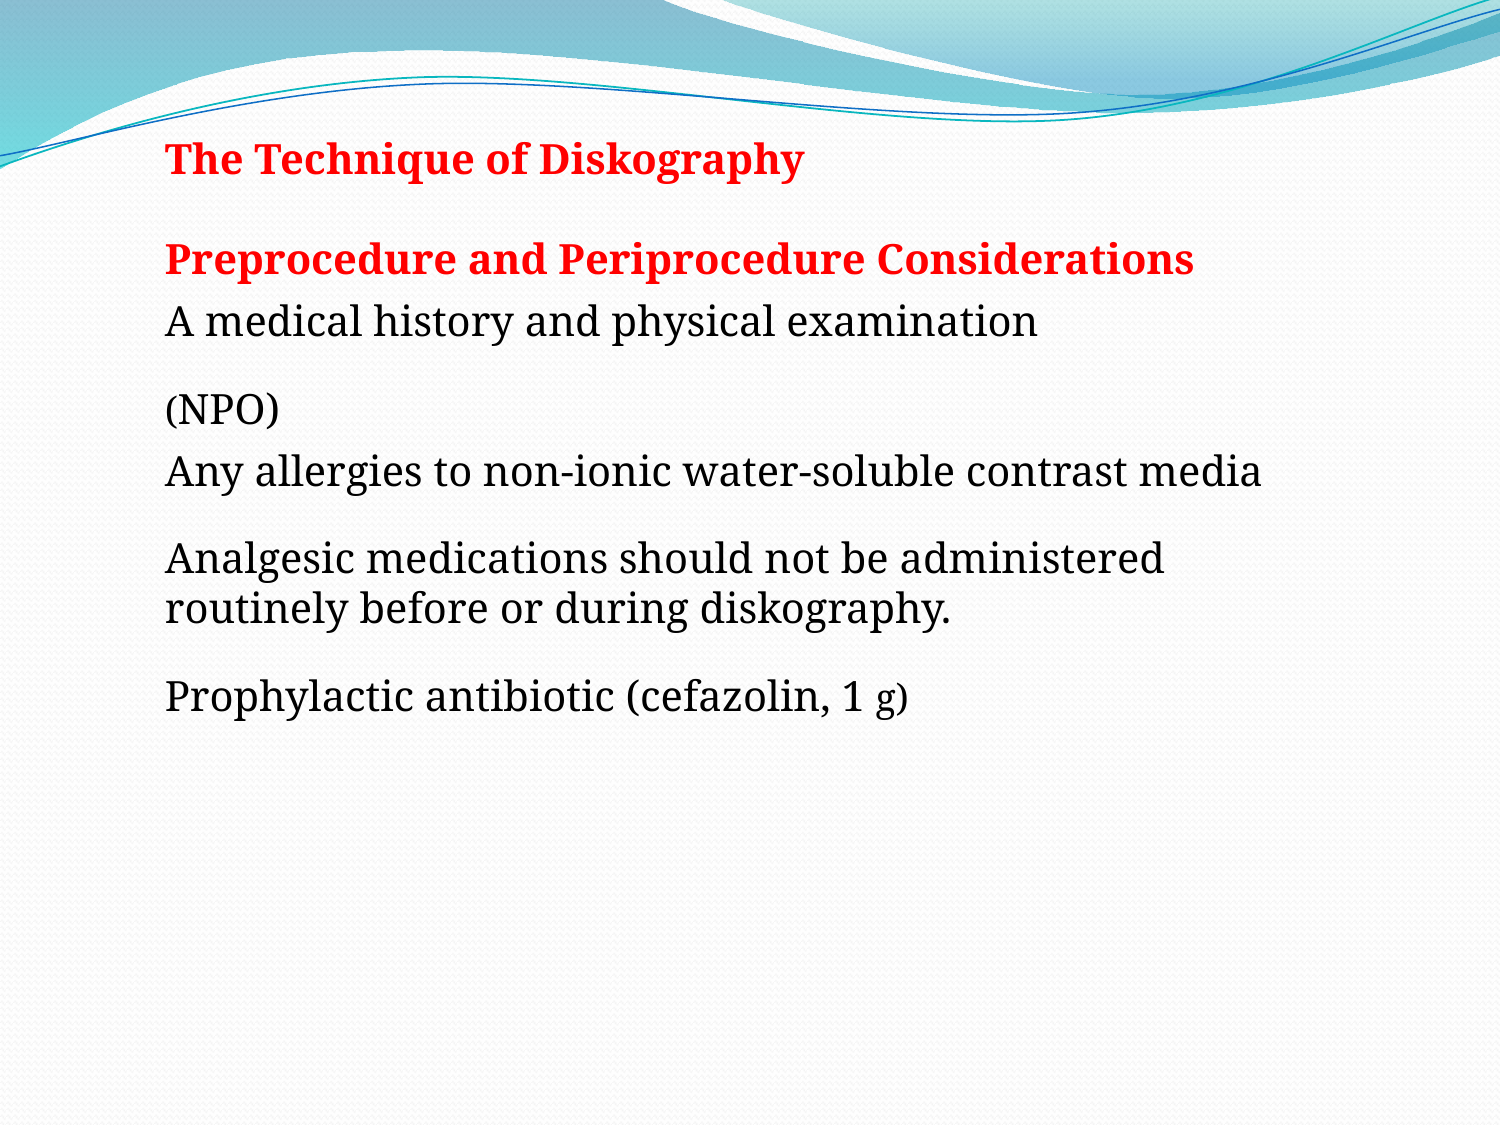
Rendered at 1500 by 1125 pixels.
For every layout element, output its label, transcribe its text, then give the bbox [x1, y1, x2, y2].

text_box (NPO) [149, 375, 1350, 437]
text_box The Technique of Diskography Preprocedure and Periprocedure Considerations [149, 125, 1350, 335]
text_box Analgesic medications should not be administered routinely before or during diskography. [149, 524, 1350, 685]
text_box Prophylactic antibiotic (cefazolin, 1 g) [149, 662, 1363, 773]
text_box Any allergies to non-ionic water-soluble contrast media [149, 437, 1350, 524]
text_box A medical history and physical examination [149, 287, 1125, 375]
